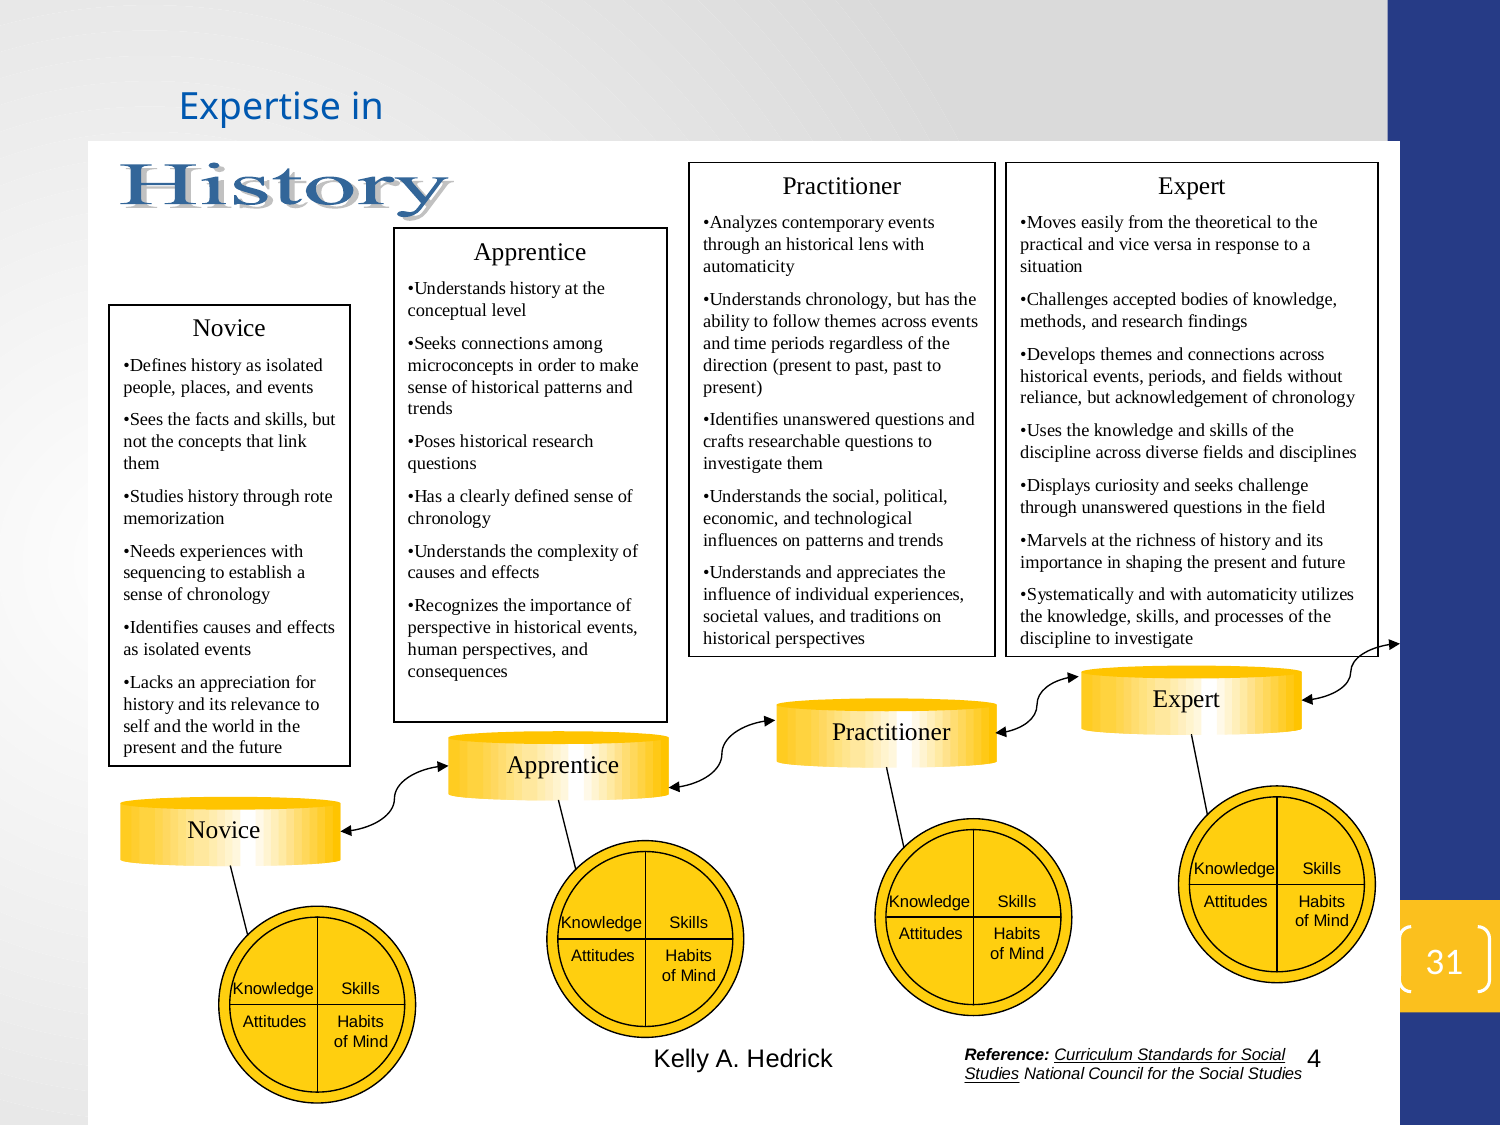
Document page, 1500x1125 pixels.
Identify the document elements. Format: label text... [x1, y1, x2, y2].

text_box Expertise in [87, 74, 475, 135]
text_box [86, 140, 1401, 1125]
slide_number 31 [1412, 925, 1492, 994]
